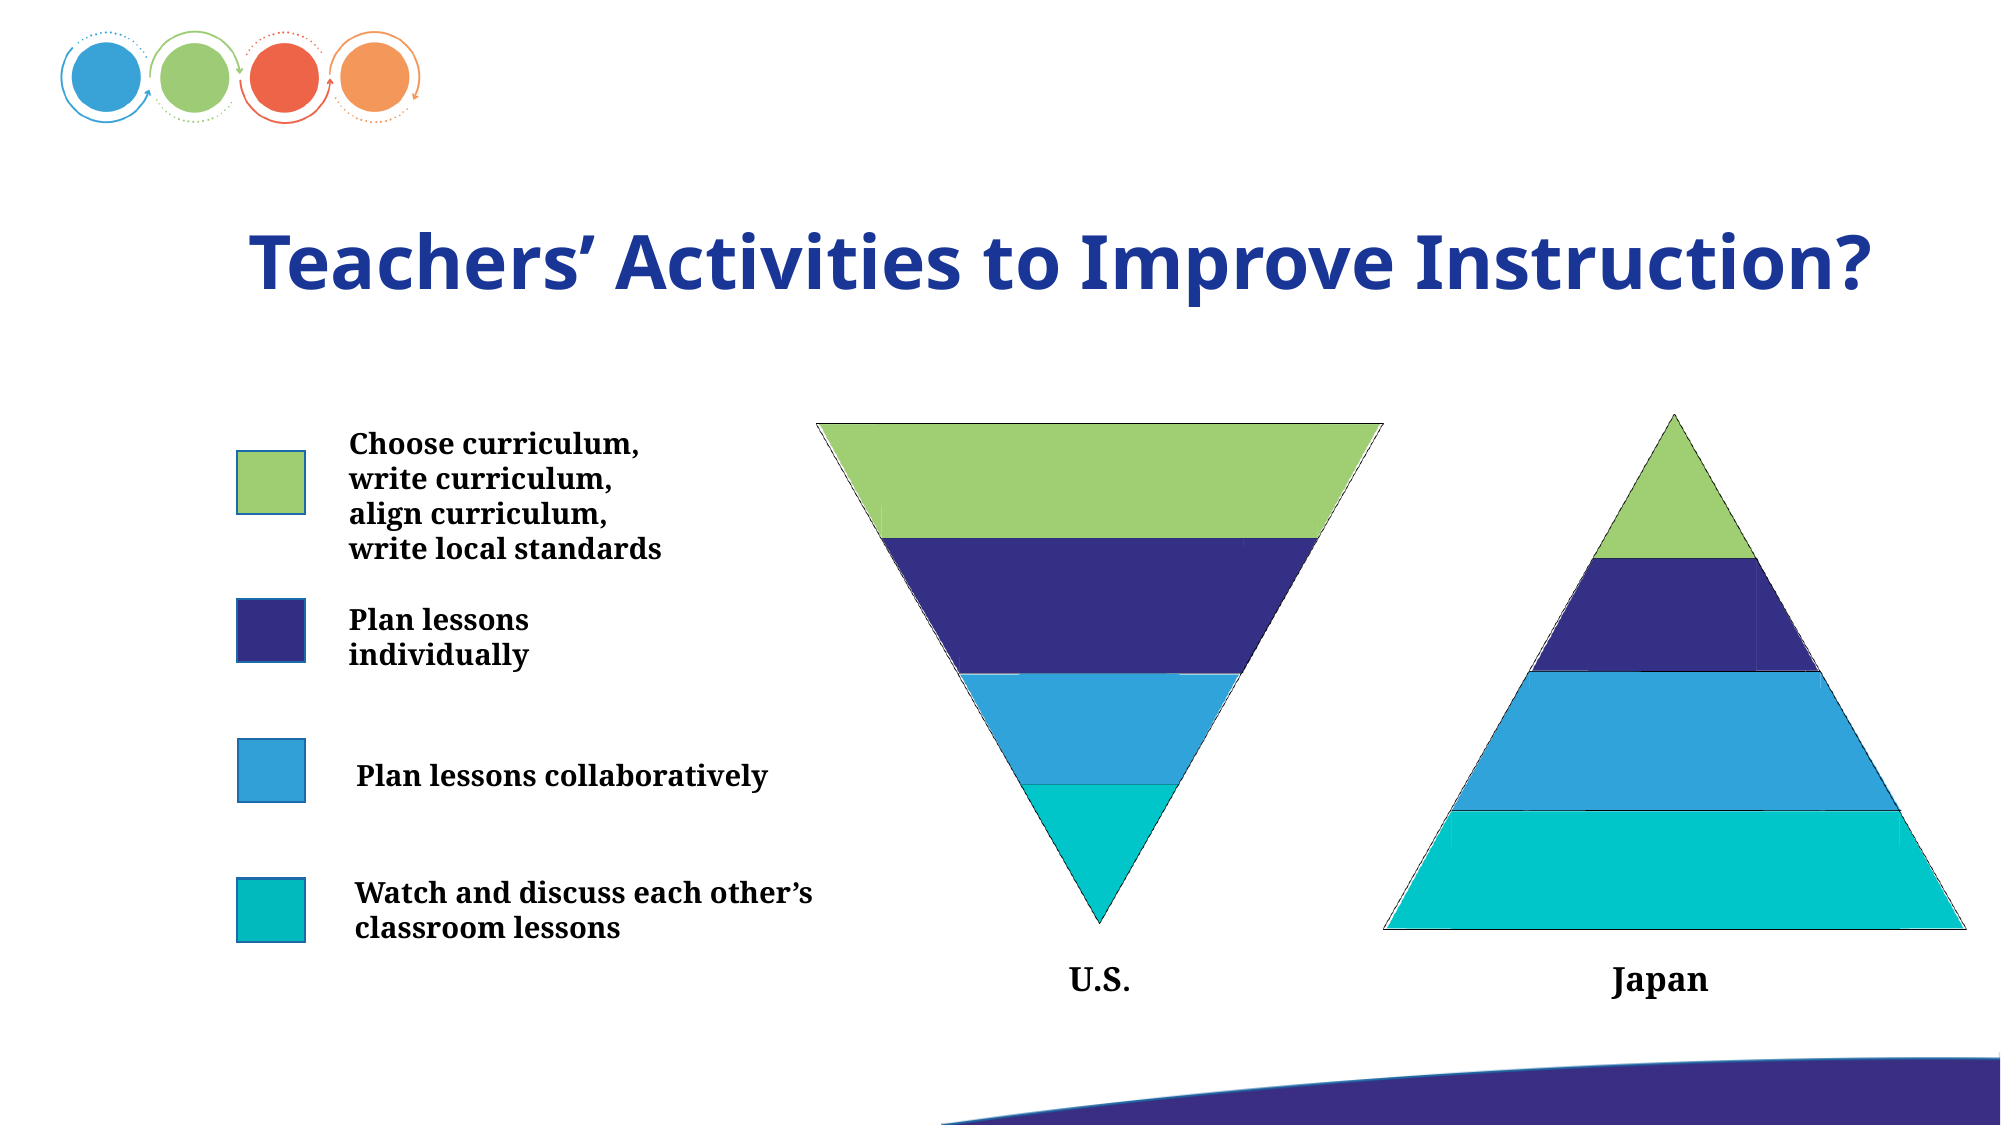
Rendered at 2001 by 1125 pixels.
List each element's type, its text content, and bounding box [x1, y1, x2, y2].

title Teachers’ Activities to Improve Instruction? [204, 156, 1918, 375]
text_box [236, 450, 306, 515]
text_box Plan lessons collaboratively [341, 749, 742, 800]
picture [54, 25, 425, 130]
text_box [236, 598, 306, 663]
text_box Choose curriculum, write curriculum, align curriculum, write local standards [334, 418, 710, 573]
picture [742, 393, 2000, 967]
text_box Watch and discuss each other’s classroom lessons [339, 866, 742, 952]
text_box U.S. [1054, 955, 1164, 1006]
text_box Japan [1597, 967, 1771, 1006]
picture [941, 1052, 2001, 1125]
text_box [236, 877, 306, 943]
text_box [237, 738, 306, 803]
text_box Plan lessons individually [334, 593, 680, 679]
